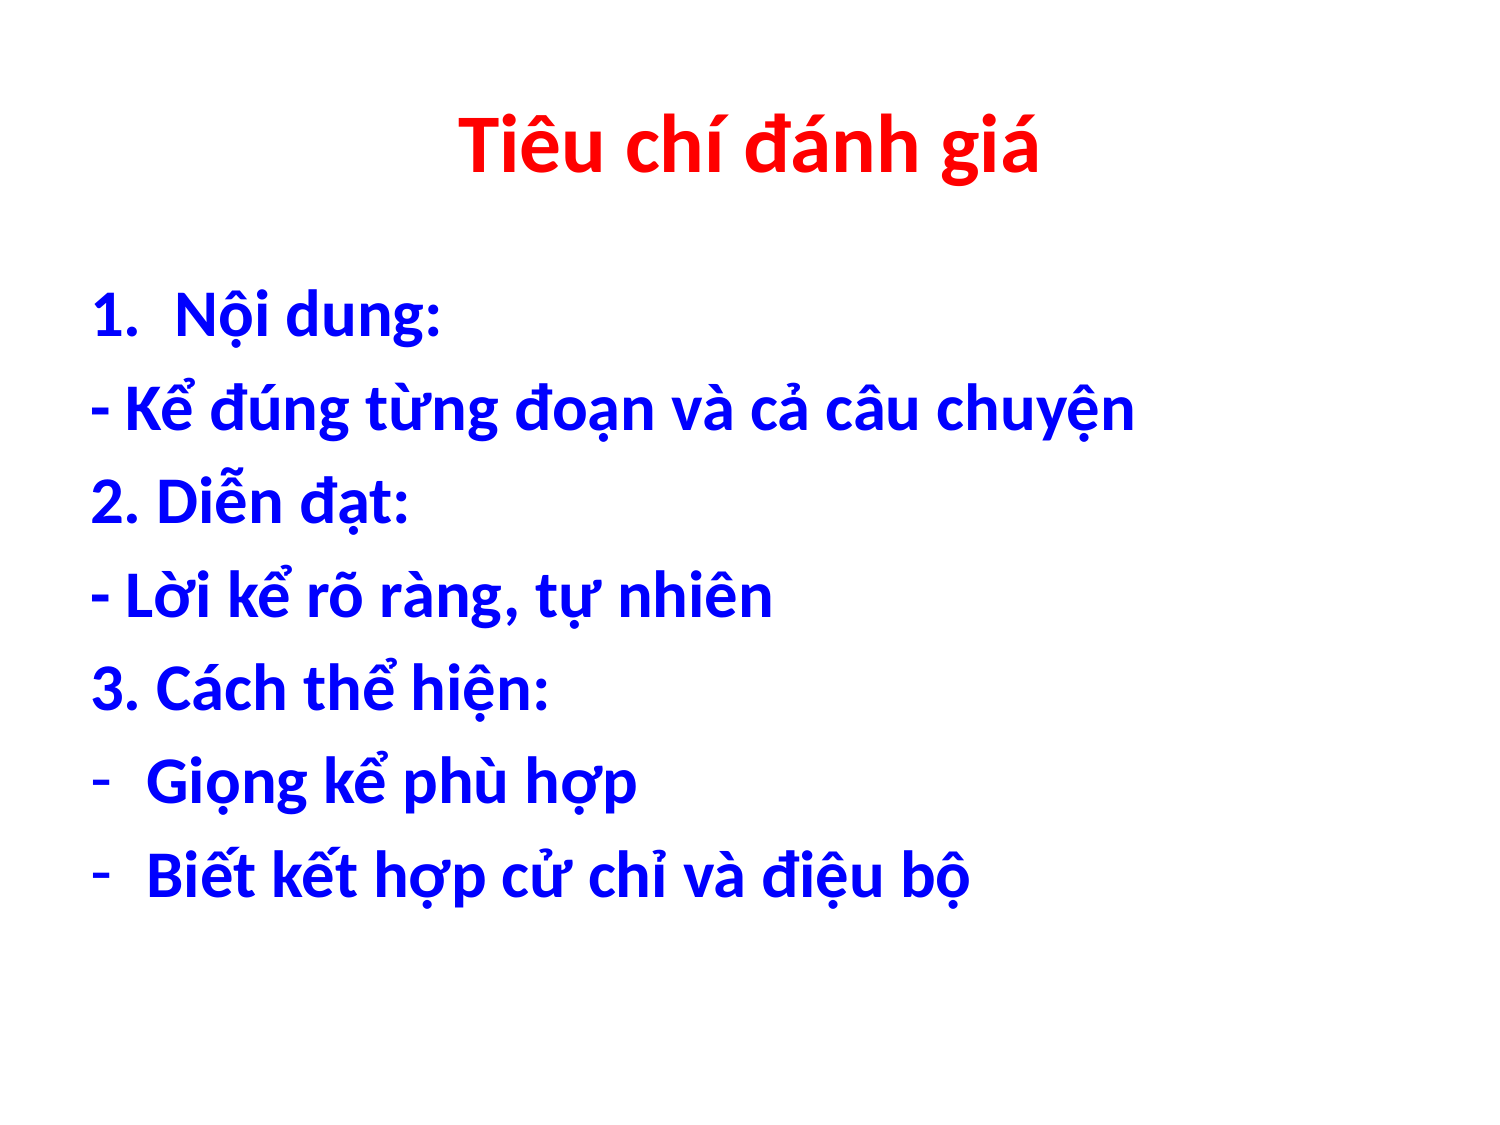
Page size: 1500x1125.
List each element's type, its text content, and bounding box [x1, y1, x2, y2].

title Tiêu chí đánh giá [75, 45, 1425, 233]
list Nội dung: - Kể đúng từng đoạn và cả câu chuyện 2. Diễn đạt: - Lời kể rõ ràng, tự nhiên 3. Cách thể hiện: Giọng kể phù hợp Biết kết hợp cử chỉ và điệu bộ [75, 262, 1425, 1005]
